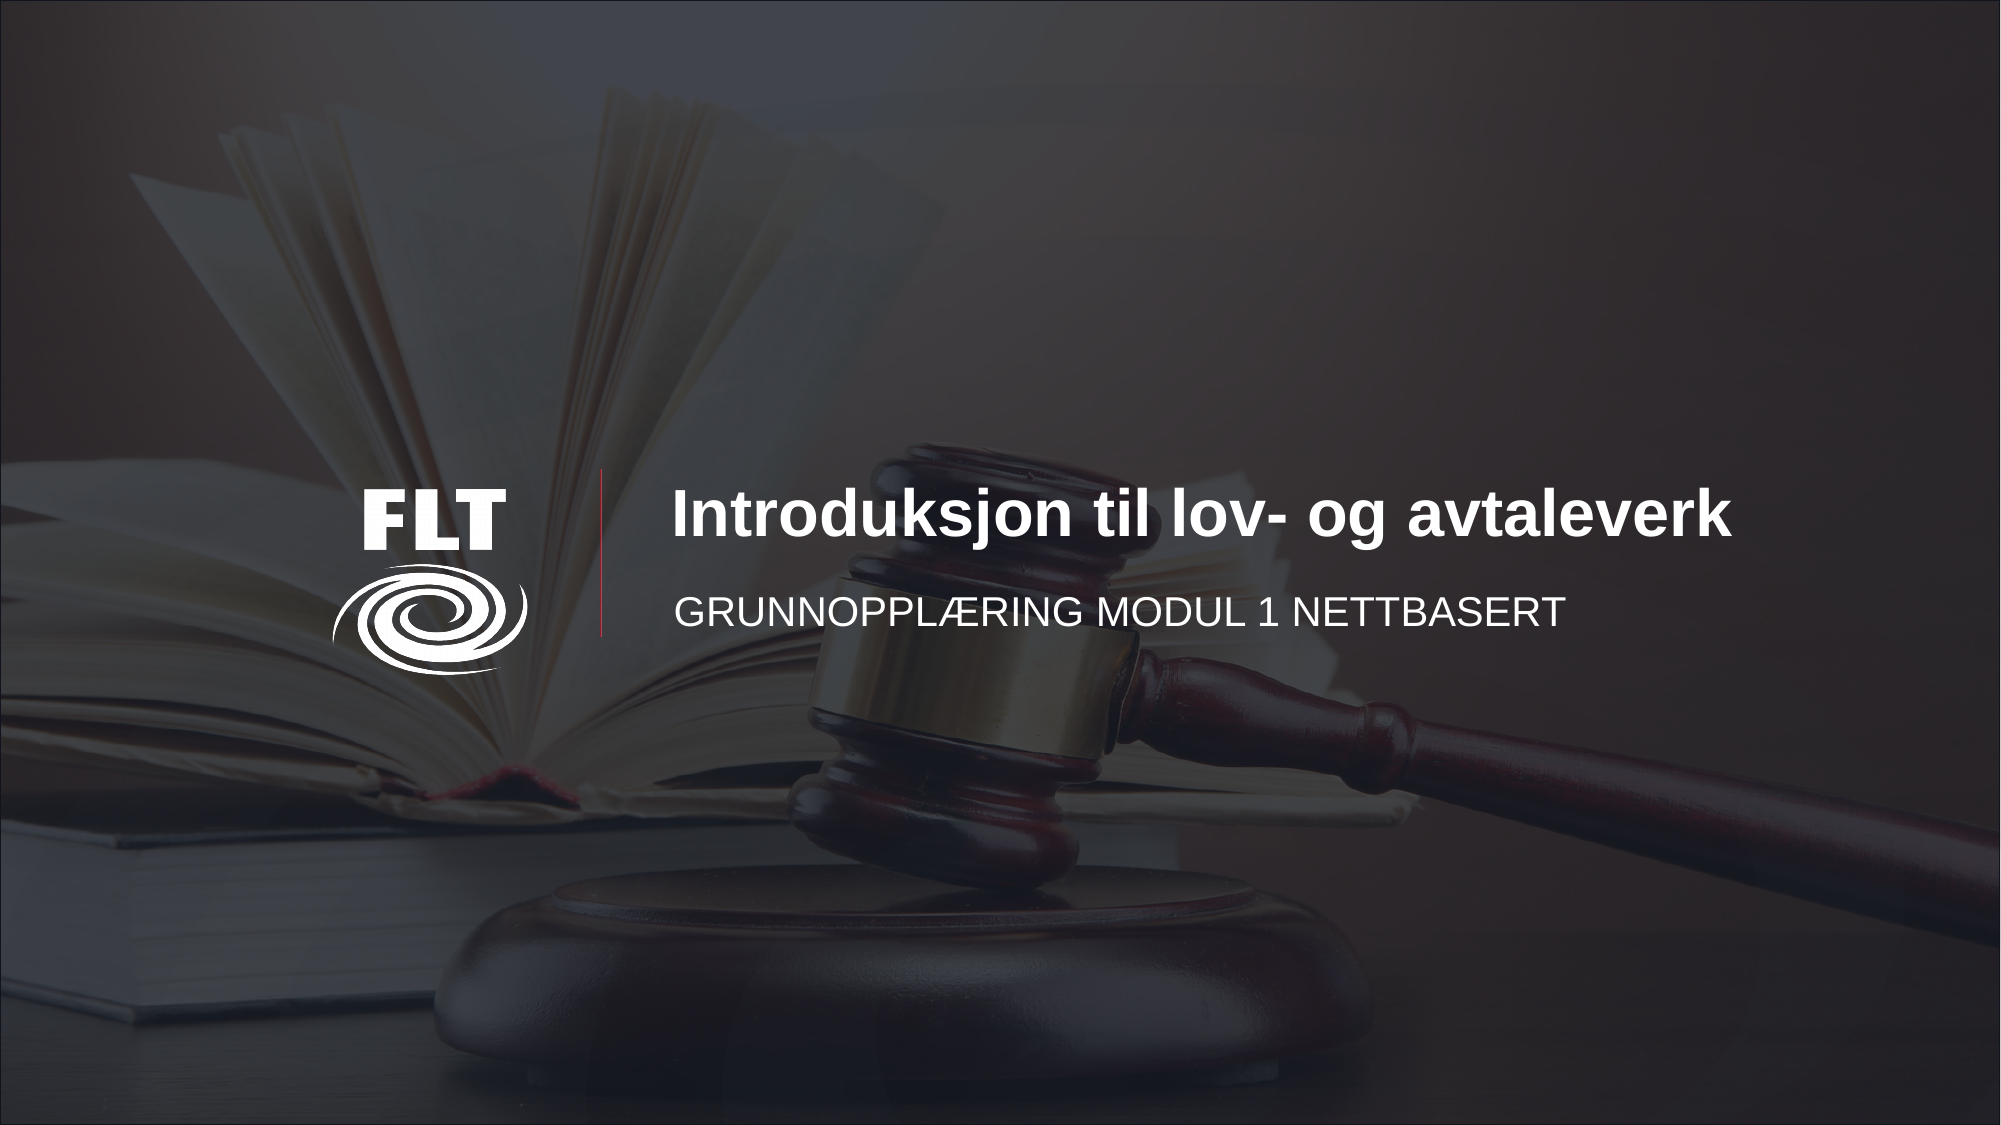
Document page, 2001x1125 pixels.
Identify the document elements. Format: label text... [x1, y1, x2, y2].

title Introduksjon til lov- og avtaleverk [600, 469, 1939, 638]
subtitle GRUNNOPPLÆRING MODUL 1 NETTBASERT [673, 584, 1822, 635]
picture [364, 489, 506, 550]
picture [332, 564, 528, 675]
